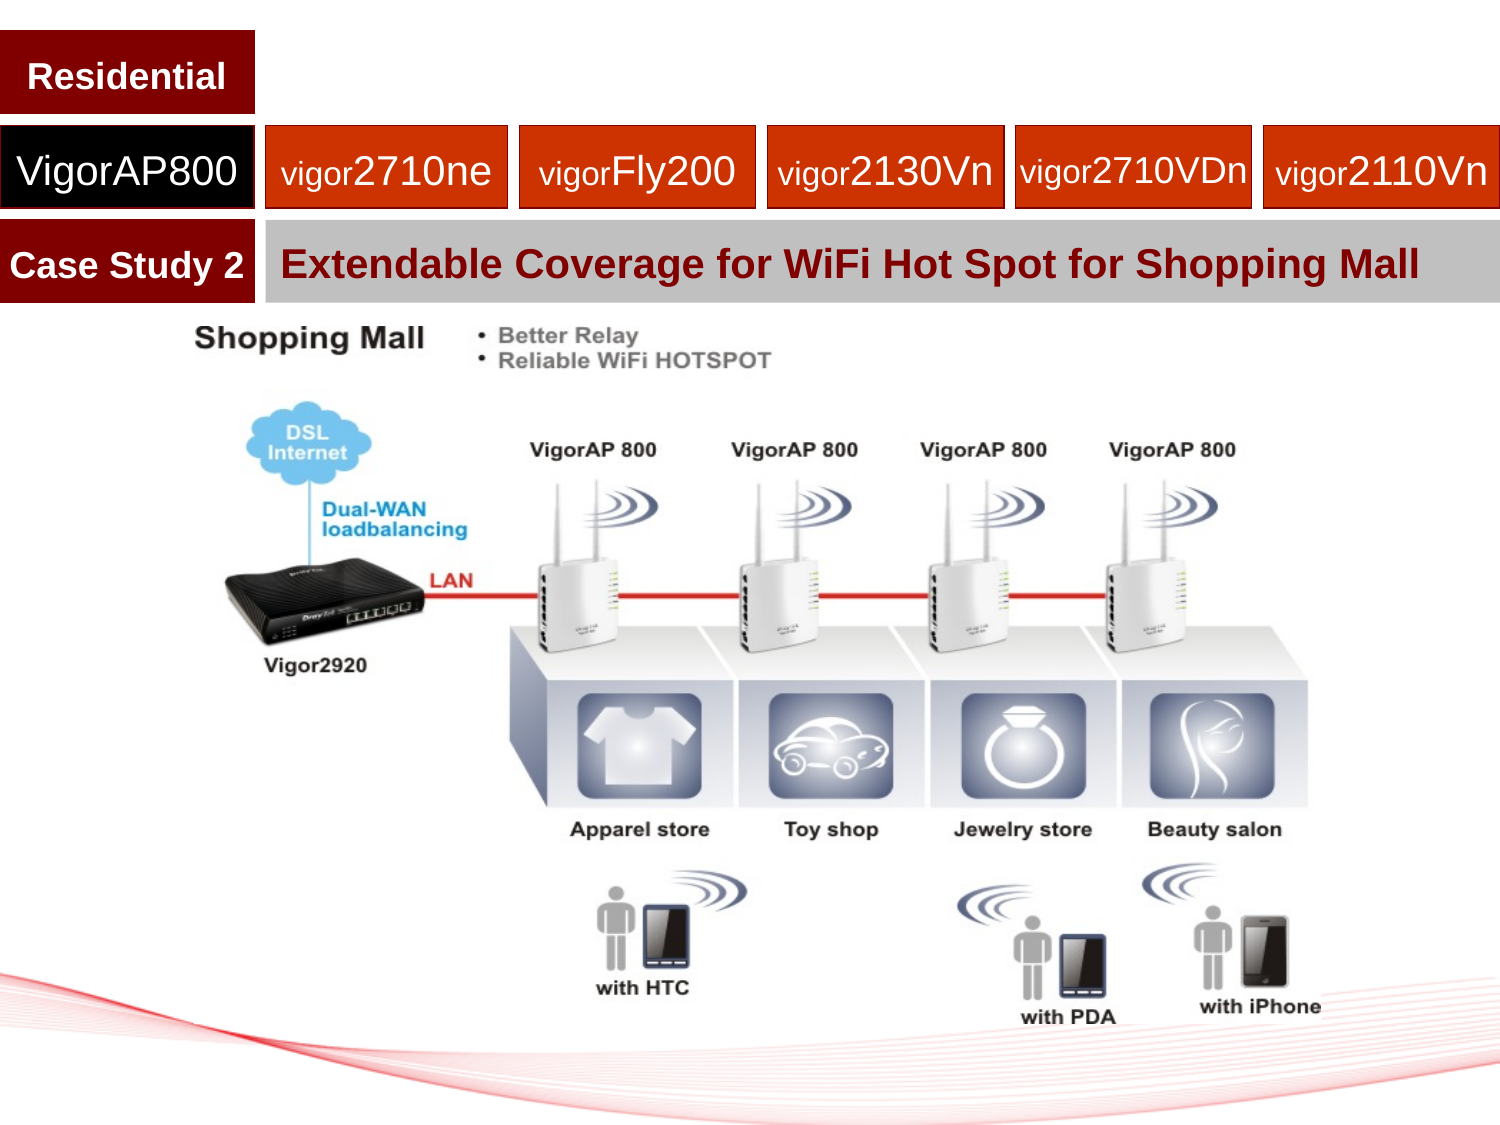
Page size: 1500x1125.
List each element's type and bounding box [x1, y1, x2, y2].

picture [0, 325, 1500, 1125]
text_box [0, 30, 1500, 304]
